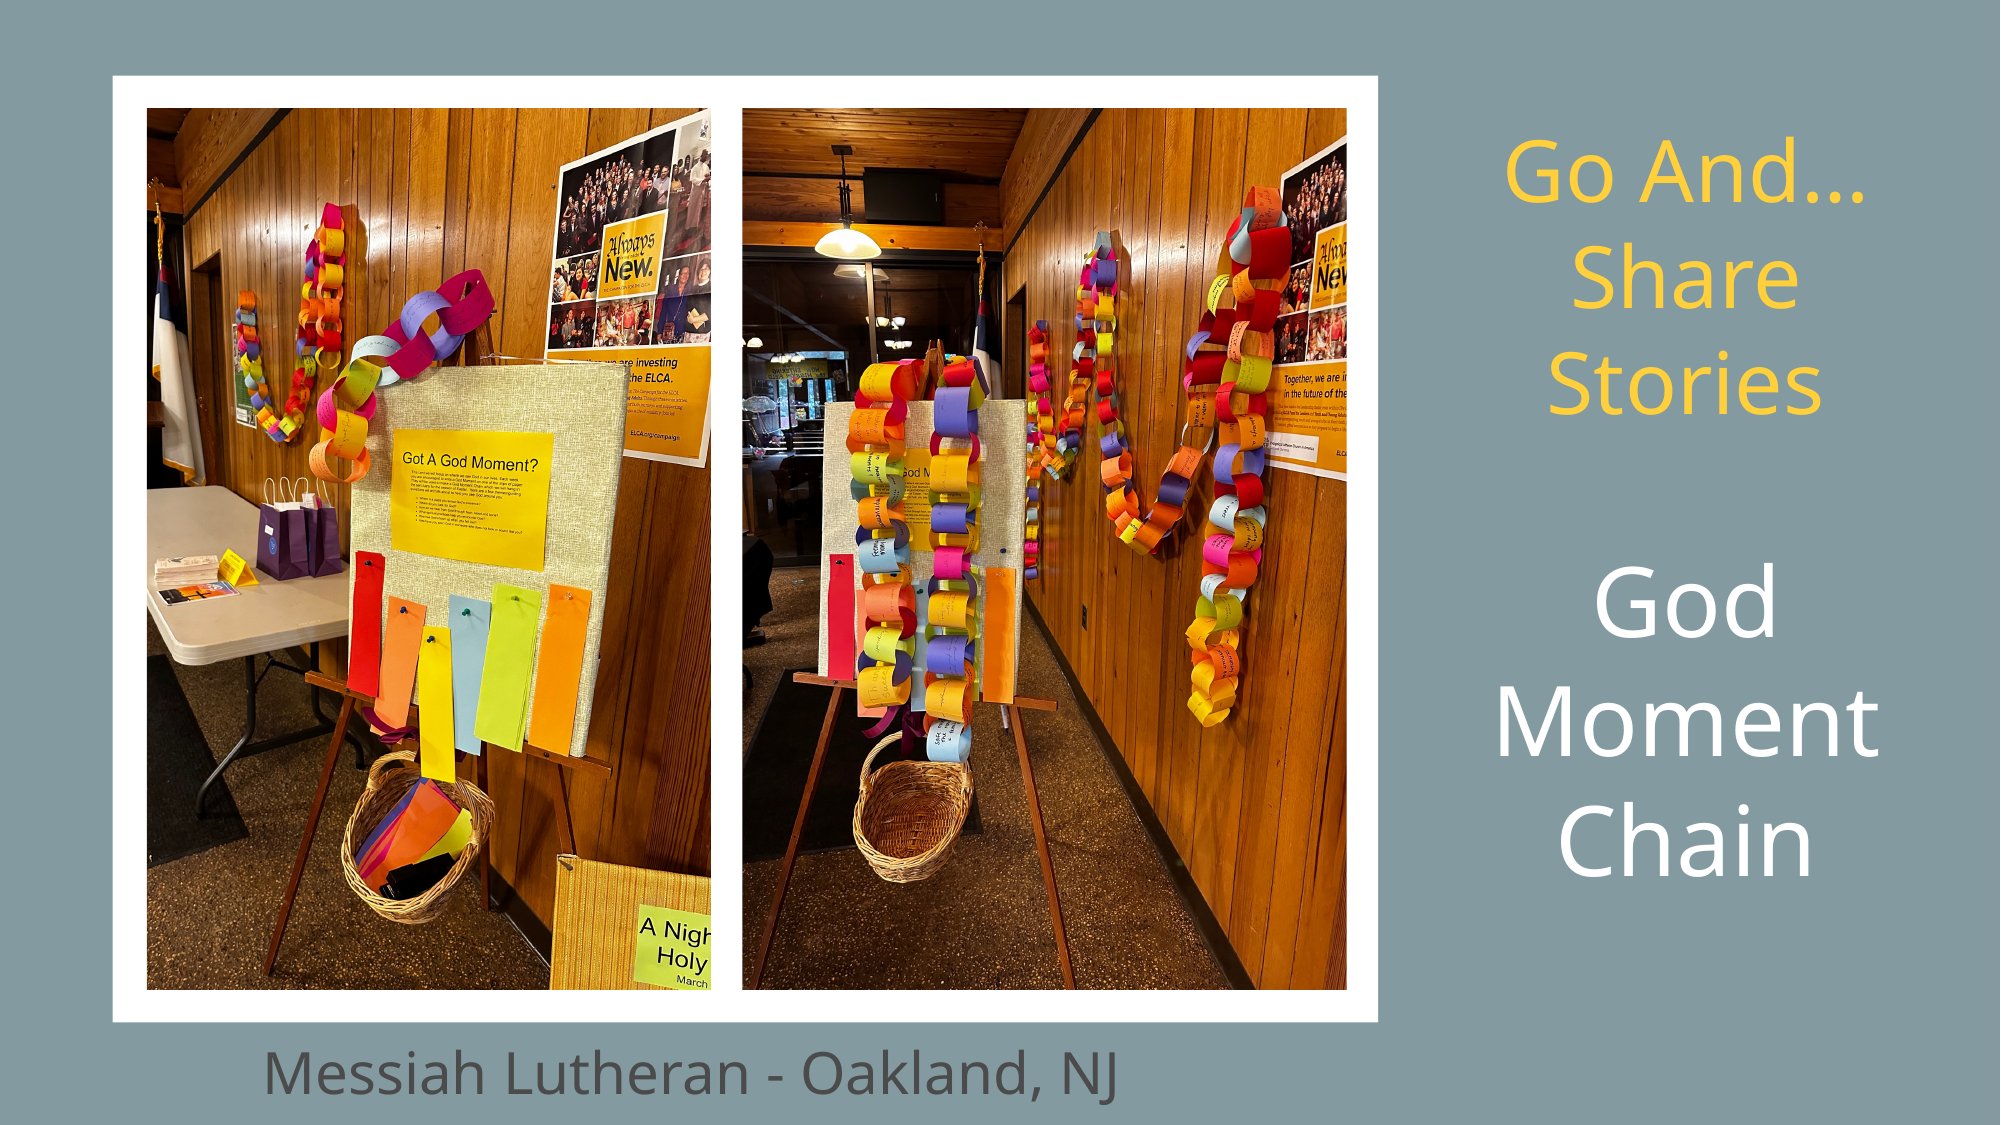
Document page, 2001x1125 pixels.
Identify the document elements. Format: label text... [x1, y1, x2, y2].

text_box [111, 75, 1379, 1023]
picture [742, 108, 1347, 990]
picture [146, 108, 711, 990]
text_box Messiah Lutheran - Oakland, NJ [248, 1028, 1336, 1114]
title Go And… Share Stories God Moment Chain [1414, 108, 1958, 990]
